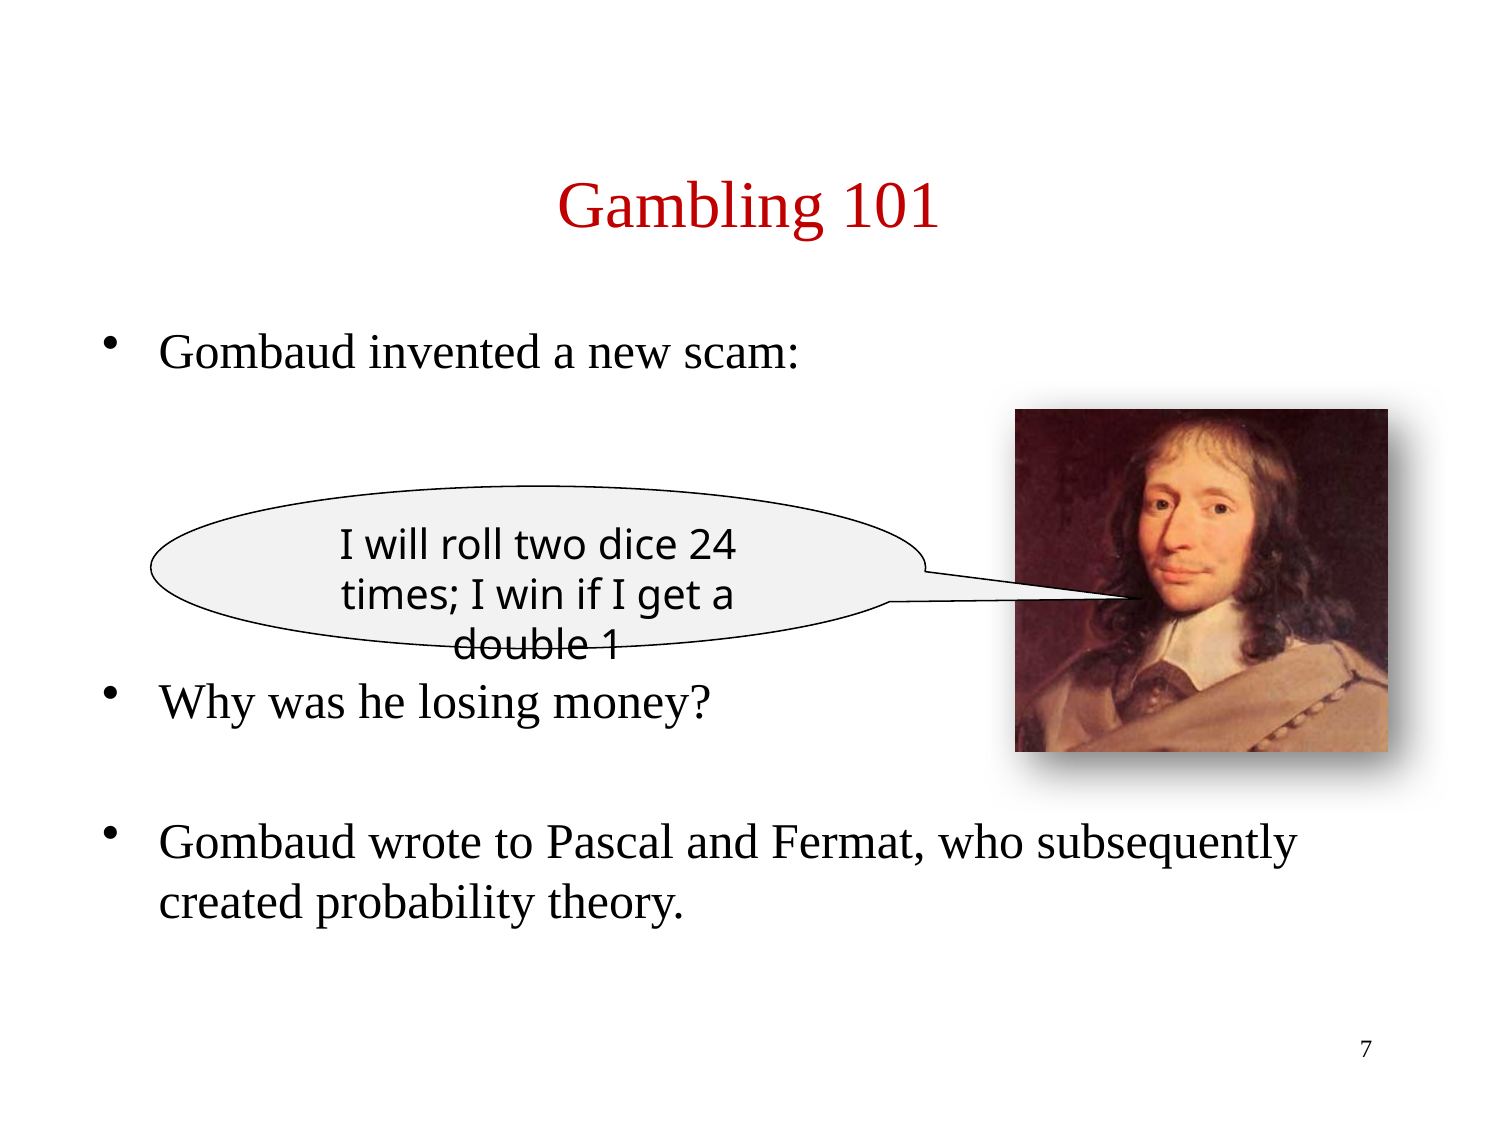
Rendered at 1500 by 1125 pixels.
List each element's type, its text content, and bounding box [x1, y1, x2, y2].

text_box I will roll two dice 24 times; I win if I get a double 1 [150, 486, 1010, 649]
slide_number 7 [1074, 1024, 1388, 1101]
picture [1015, 409, 1388, 753]
list Gombaud invented a new scam: Why was he losing money? Gombaud wrote to Pascal and Fermat, who subsequently created probability theory. [87, 311, 1363, 987]
title Gambling 101 [112, 106, 1388, 295]
